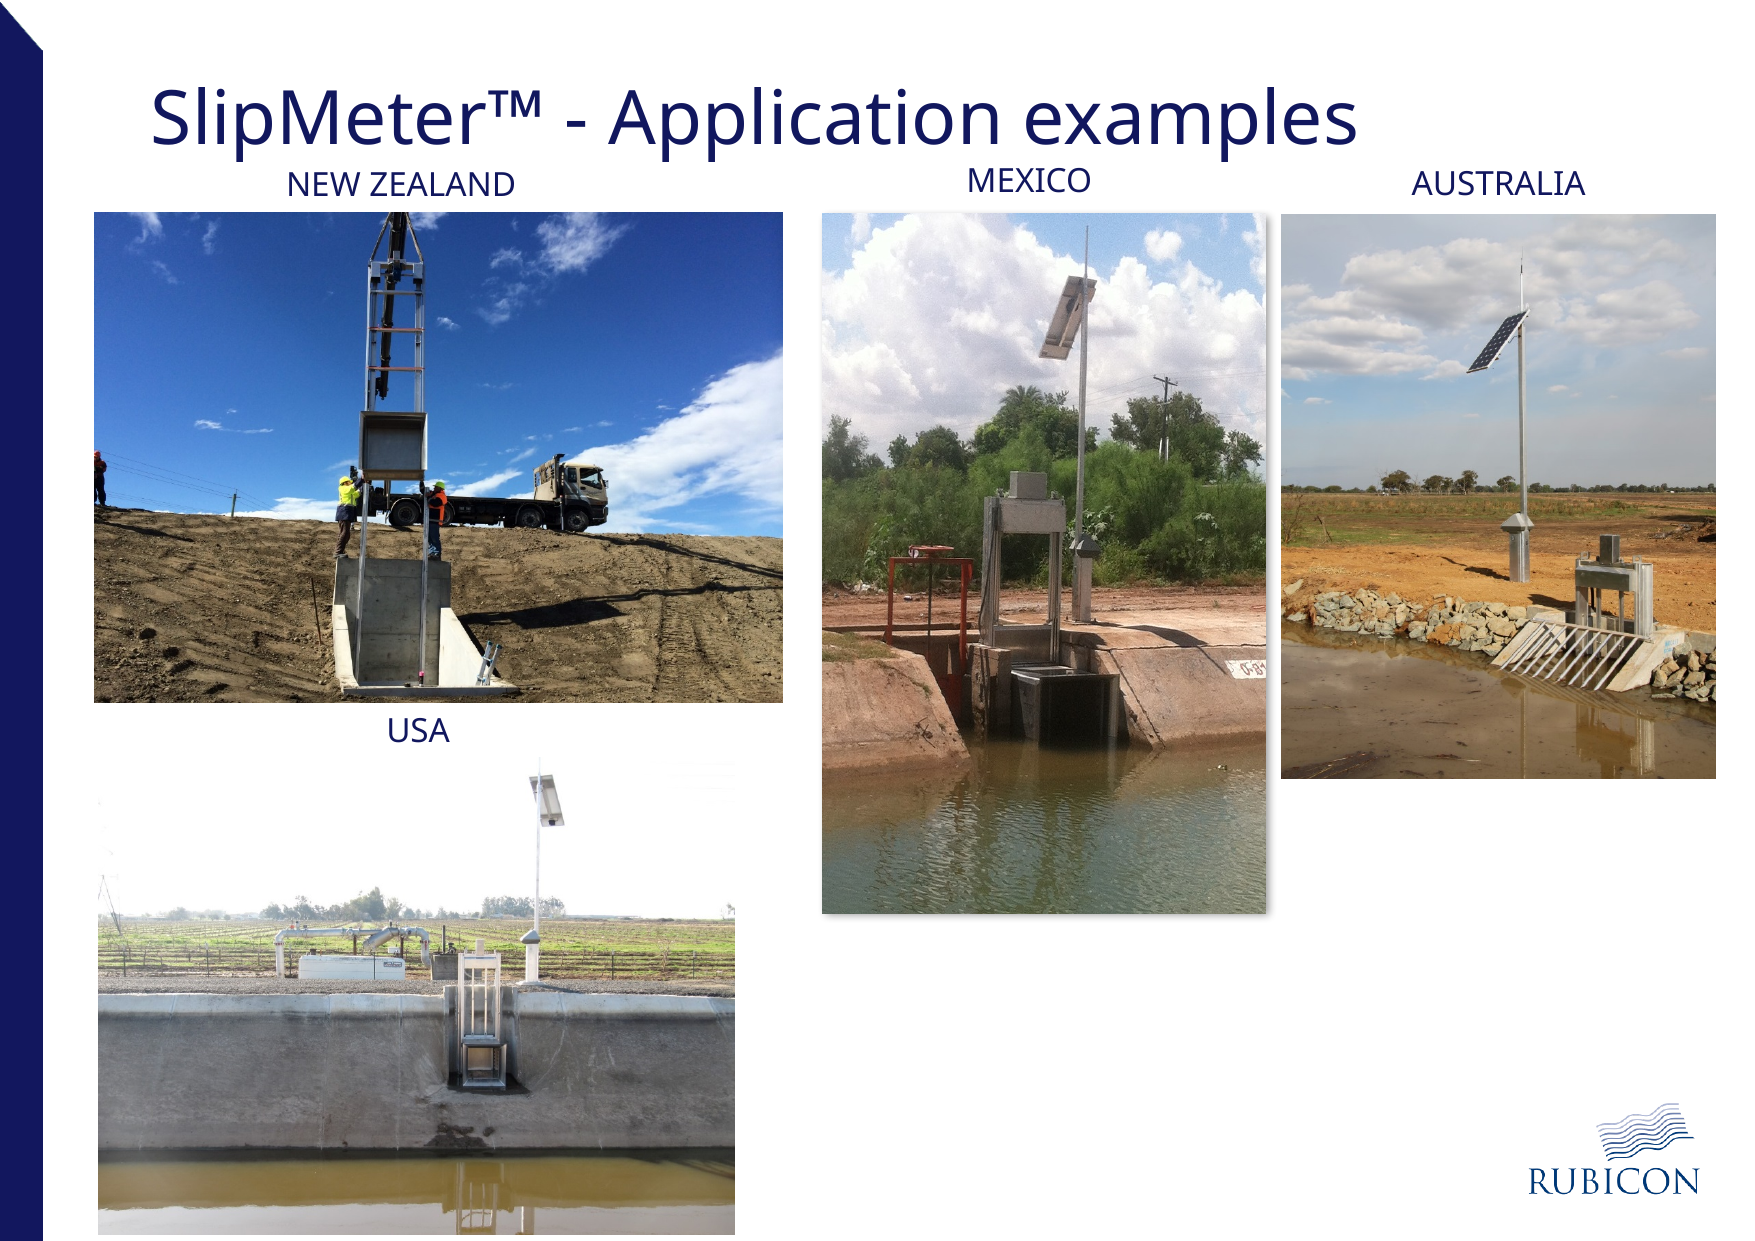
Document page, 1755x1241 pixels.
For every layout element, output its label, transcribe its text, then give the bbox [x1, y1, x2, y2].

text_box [1281, 154, 1716, 779]
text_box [98, 701, 736, 1236]
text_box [93, 155, 783, 703]
picture [0, 1, 43, 1241]
title SlipMeter™ - Application examples [135, 53, 1669, 184]
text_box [822, 151, 1266, 914]
picture [1528, 1103, 1700, 1196]
